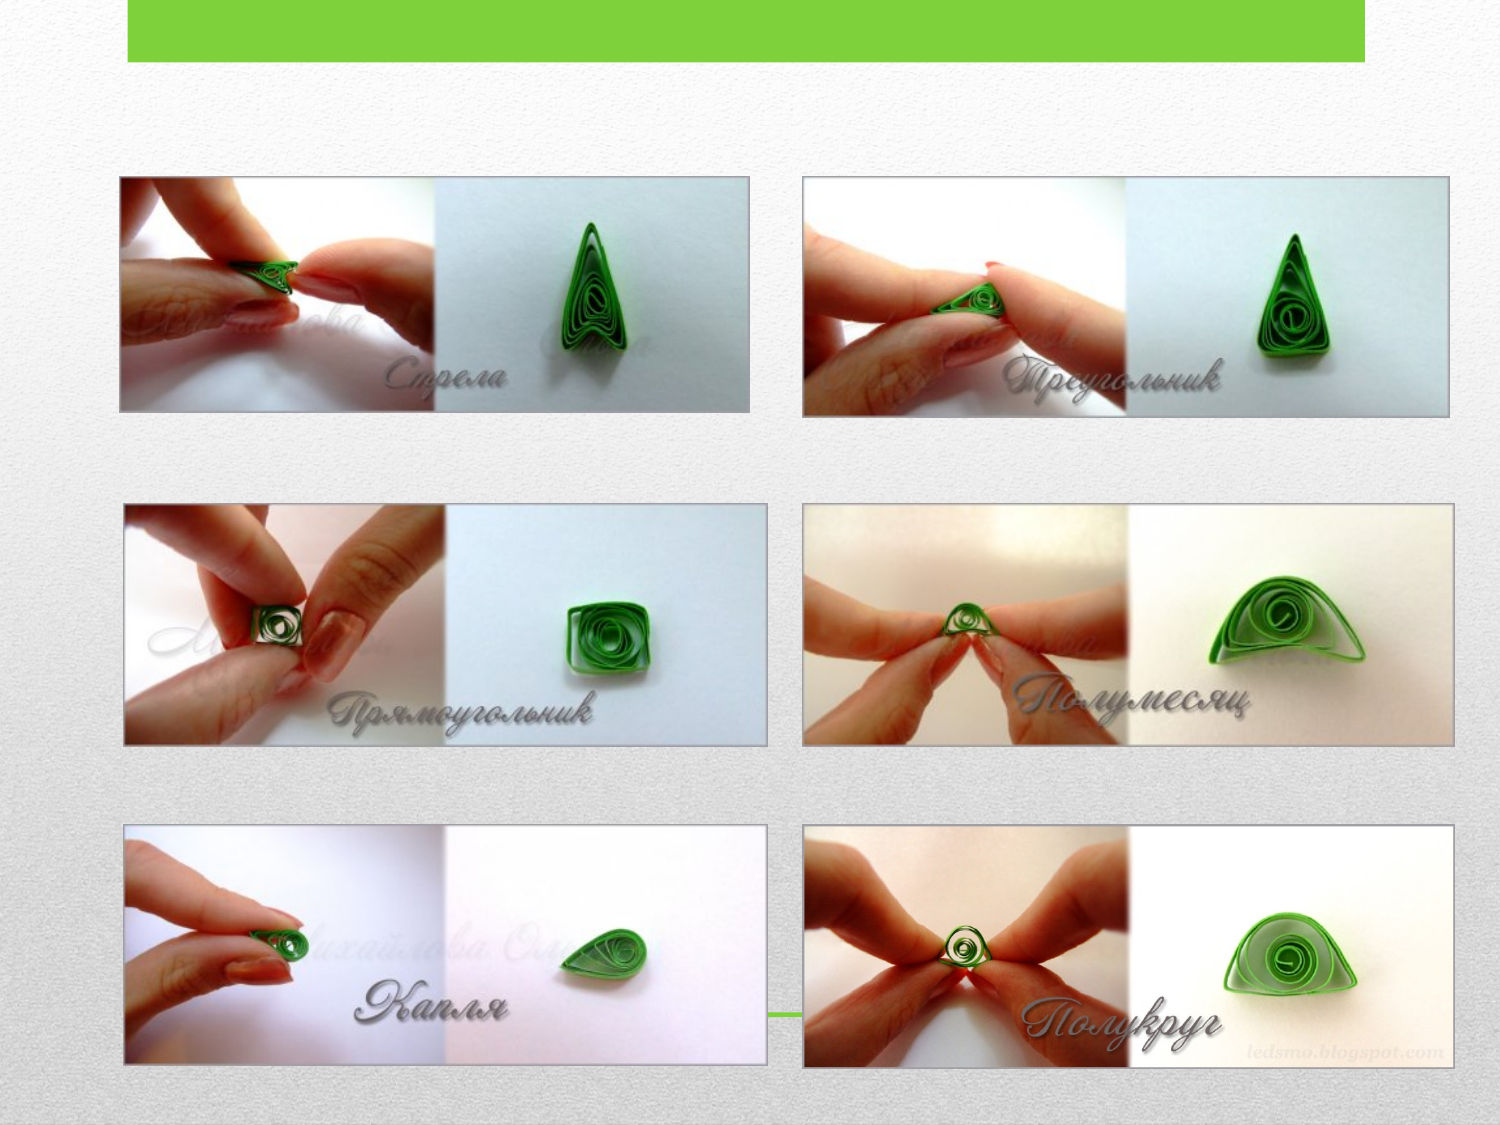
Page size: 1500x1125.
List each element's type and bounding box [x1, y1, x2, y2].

picture [123, 823, 769, 1067]
picture [123, 502, 769, 748]
picture [118, 175, 751, 414]
picture [801, 502, 1455, 748]
picture [801, 823, 1455, 1070]
picture [801, 175, 1450, 418]
